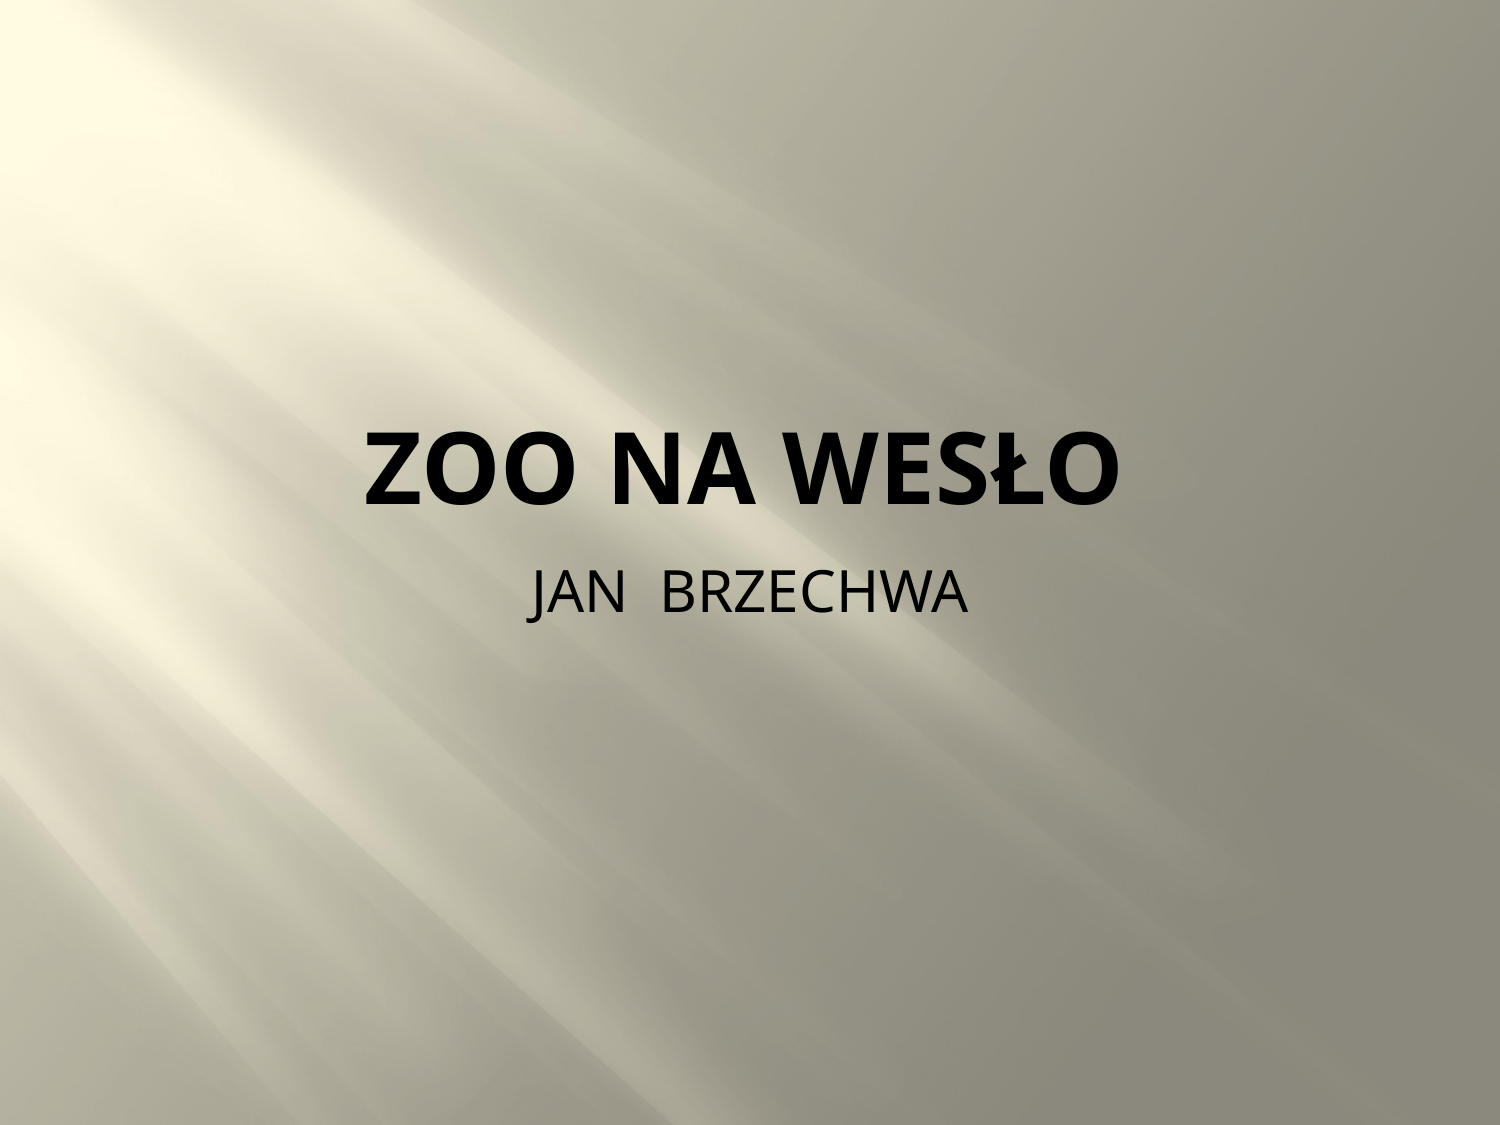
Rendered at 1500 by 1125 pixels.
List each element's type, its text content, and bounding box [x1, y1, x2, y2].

title ZOO NA WESŁO [69, 224, 1420, 525]
subtitle JAN BRZECHWA [225, 546, 1275, 834]
